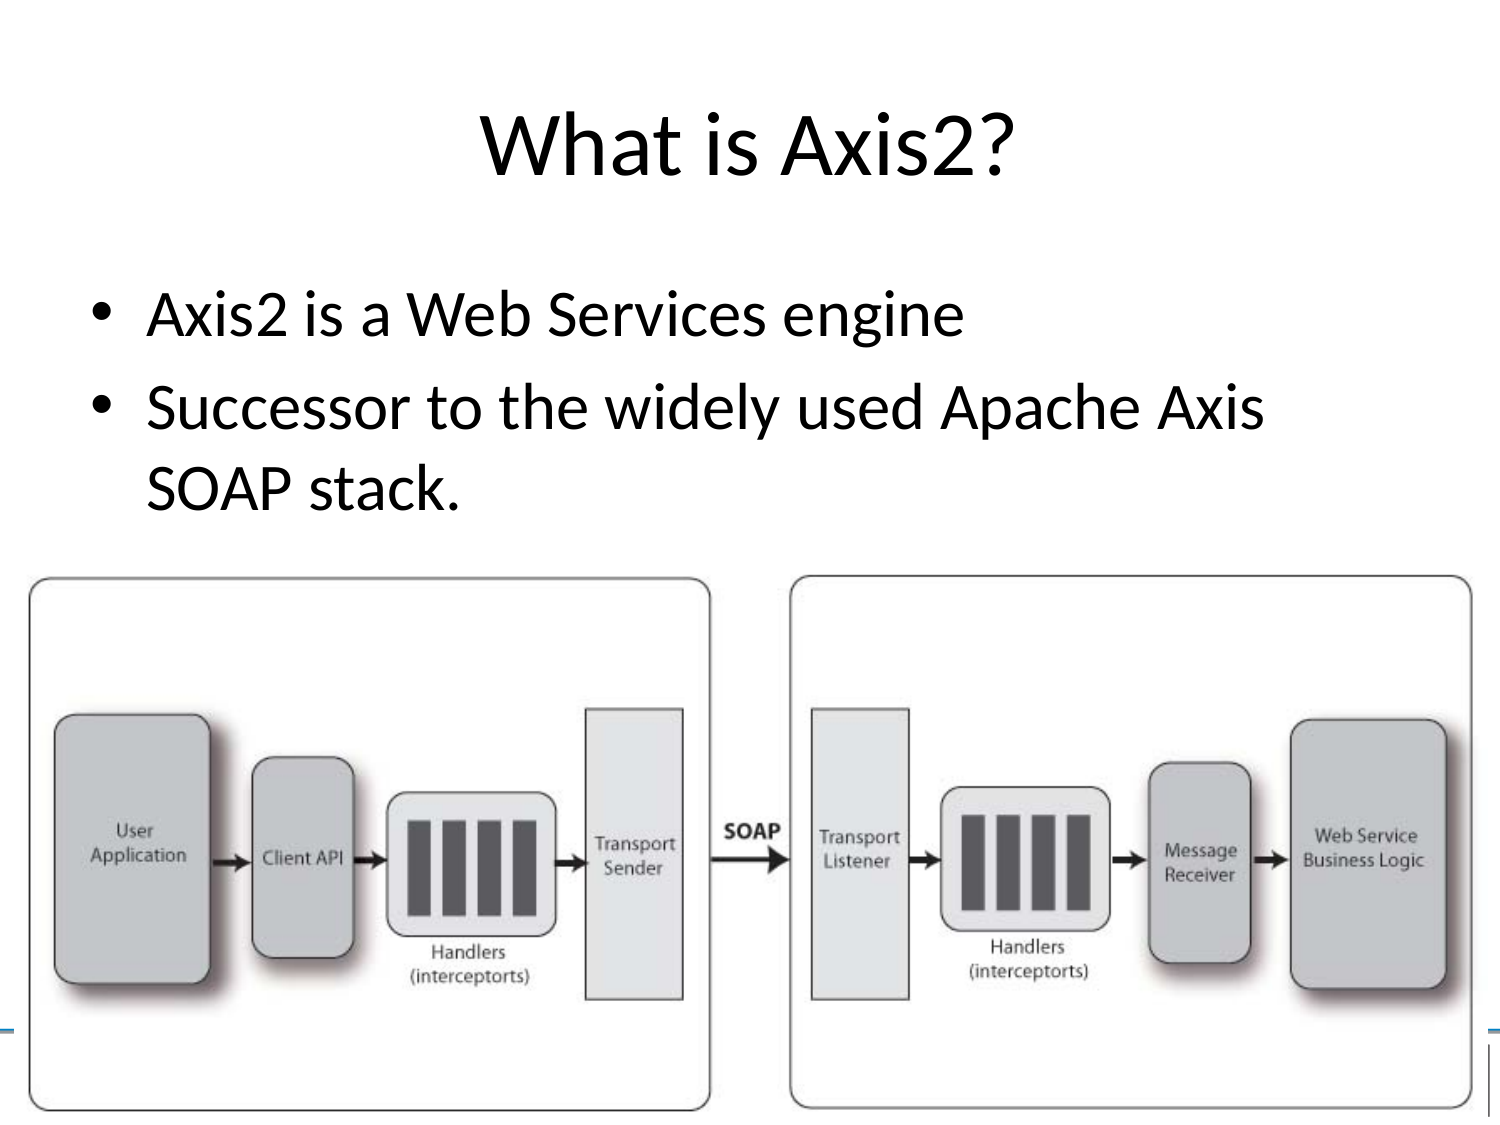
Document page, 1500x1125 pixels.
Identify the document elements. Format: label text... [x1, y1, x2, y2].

picture [0, 0, 1500, 1125]
title What is Axis2? [75, 45, 1425, 233]
list Axis2 is a Web Services engine Successor to the widely used Apache Axis SOAP stack. [75, 262, 1425, 560]
